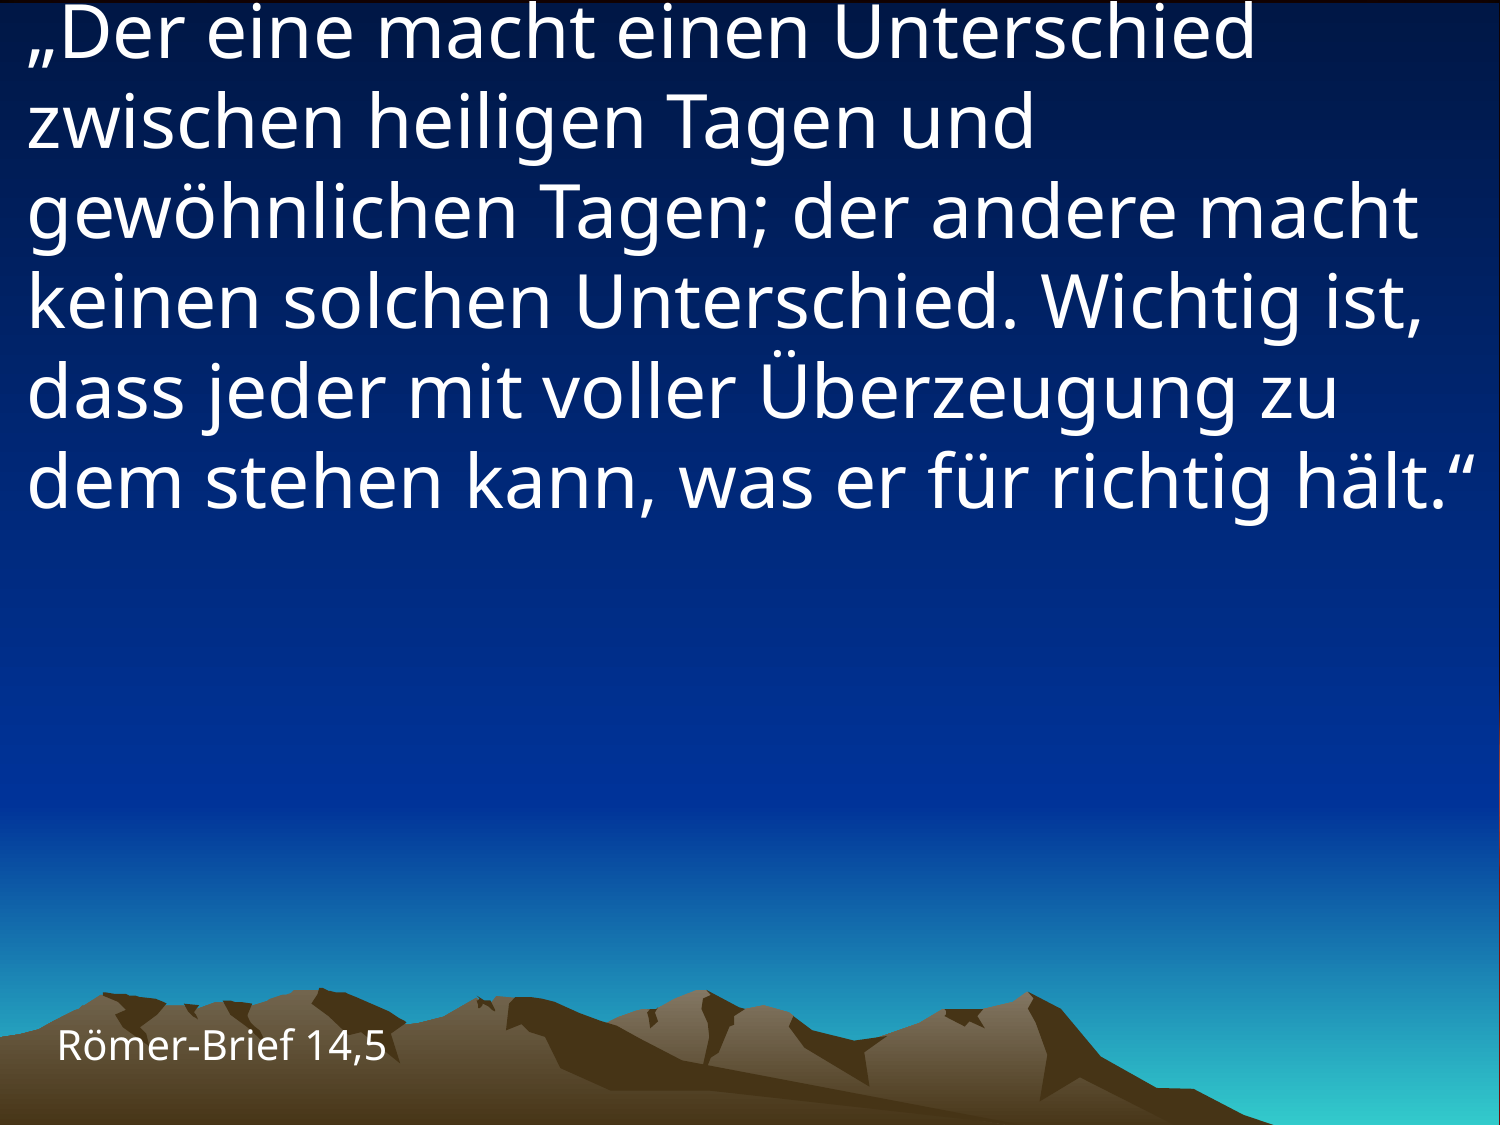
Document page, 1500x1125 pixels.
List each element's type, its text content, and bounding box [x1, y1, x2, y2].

picture [1495, 0, 1500, 1125]
subtitle Römer-Brief 14,5 [41, 1011, 1092, 1125]
title „Der eine macht einen Unterschied zwischen heiligen Tagen und gewöhnlichen Tagen; der andere macht keinen solchen Unterschied. Wichtig ist, dass jeder mit voller Überzeugung zu dem stehen kann, was er für richtig hält.“ [11, 0, 1495, 532]
